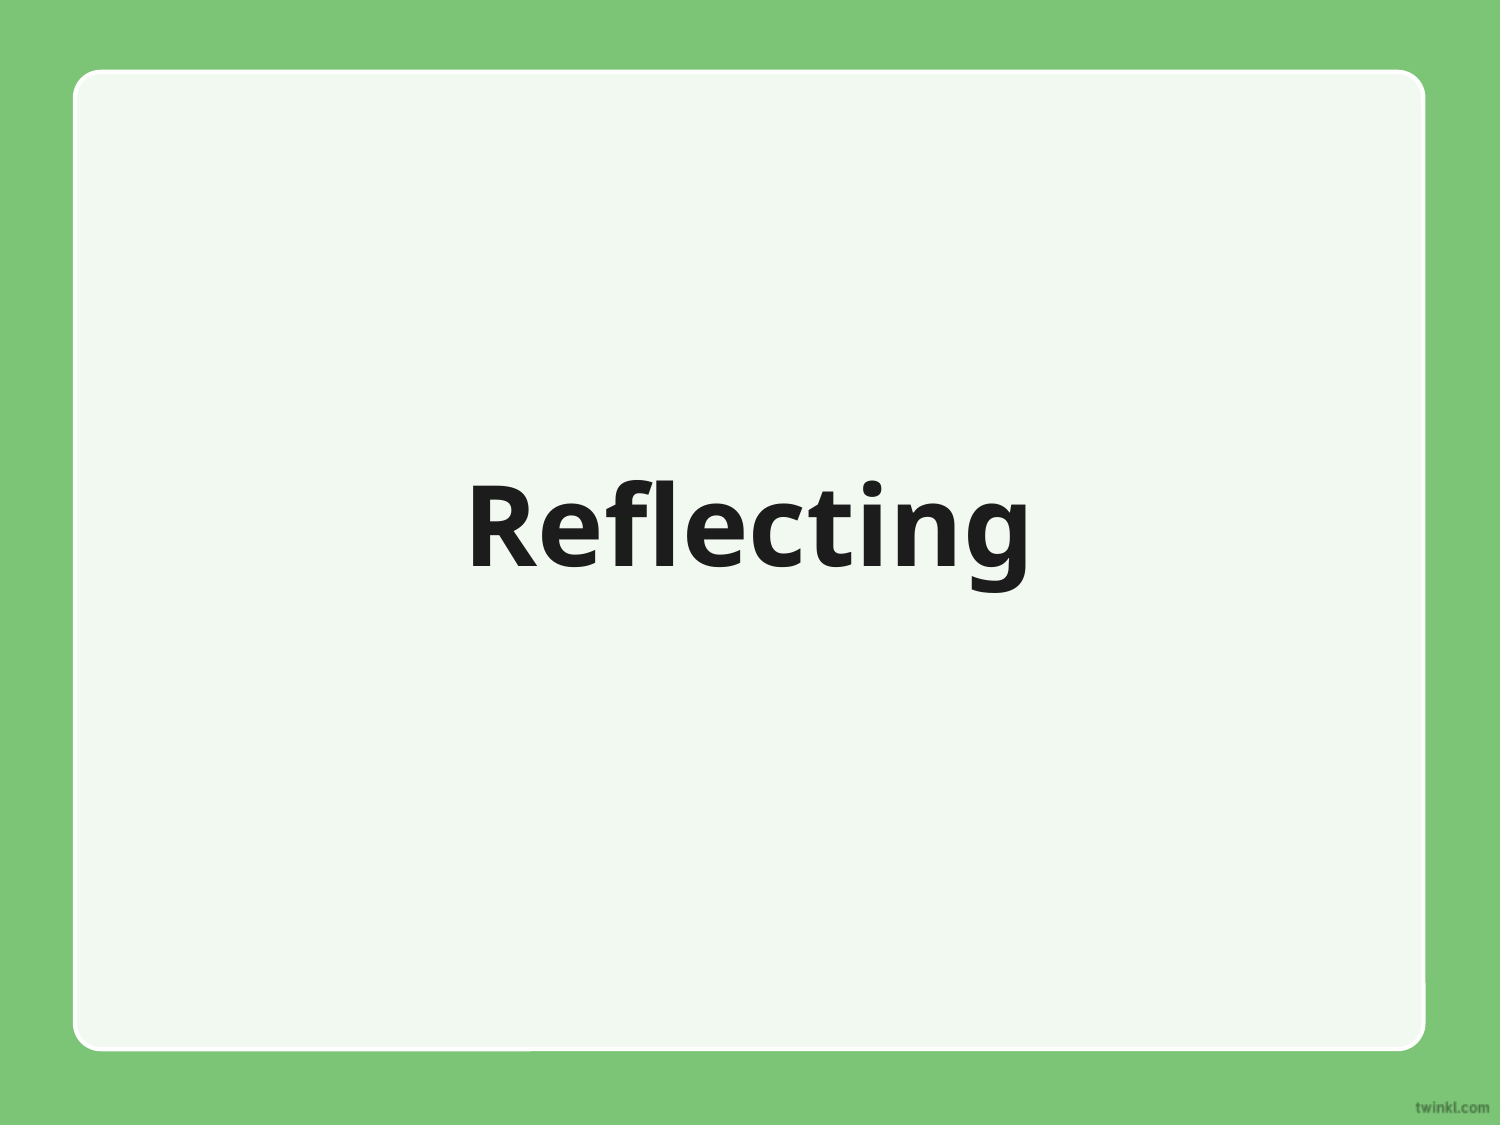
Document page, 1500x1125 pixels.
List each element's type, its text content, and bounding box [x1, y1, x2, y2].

picture [0, 0, 1500, 1125]
title Reflecting [73, 70, 1426, 990]
